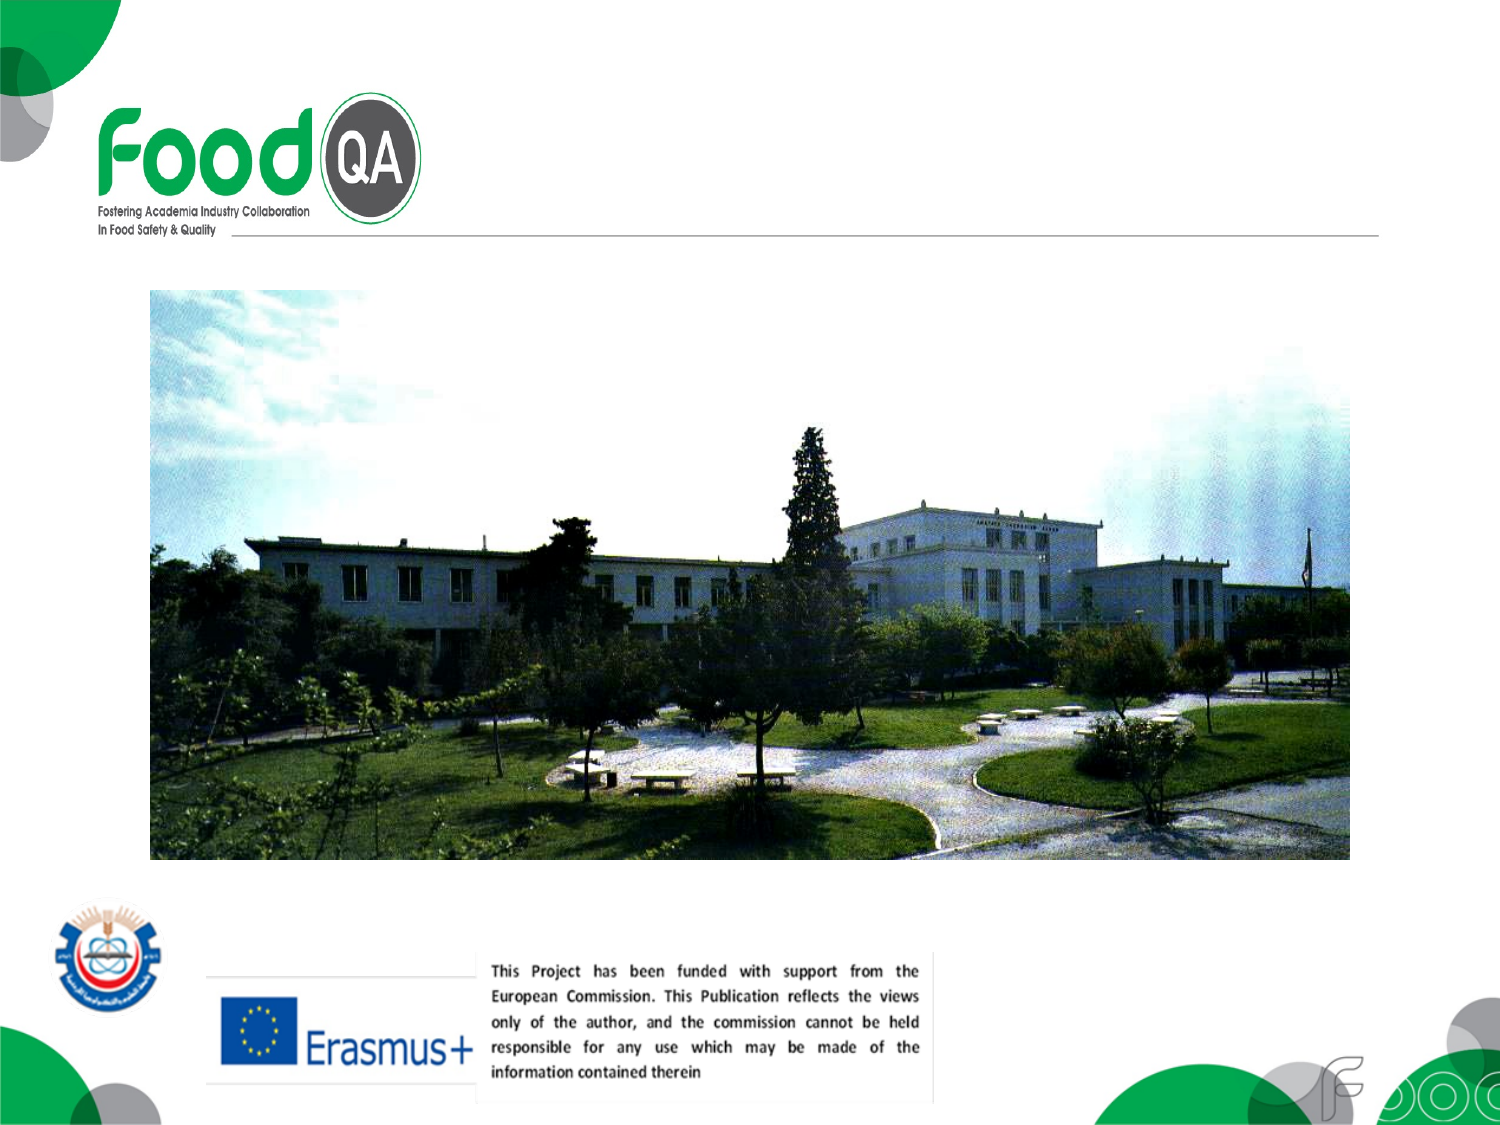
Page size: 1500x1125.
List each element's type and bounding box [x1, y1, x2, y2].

picture [150, 290, 1350, 860]
picture [0, 0, 1500, 244]
picture [0, 892, 1500, 1125]
